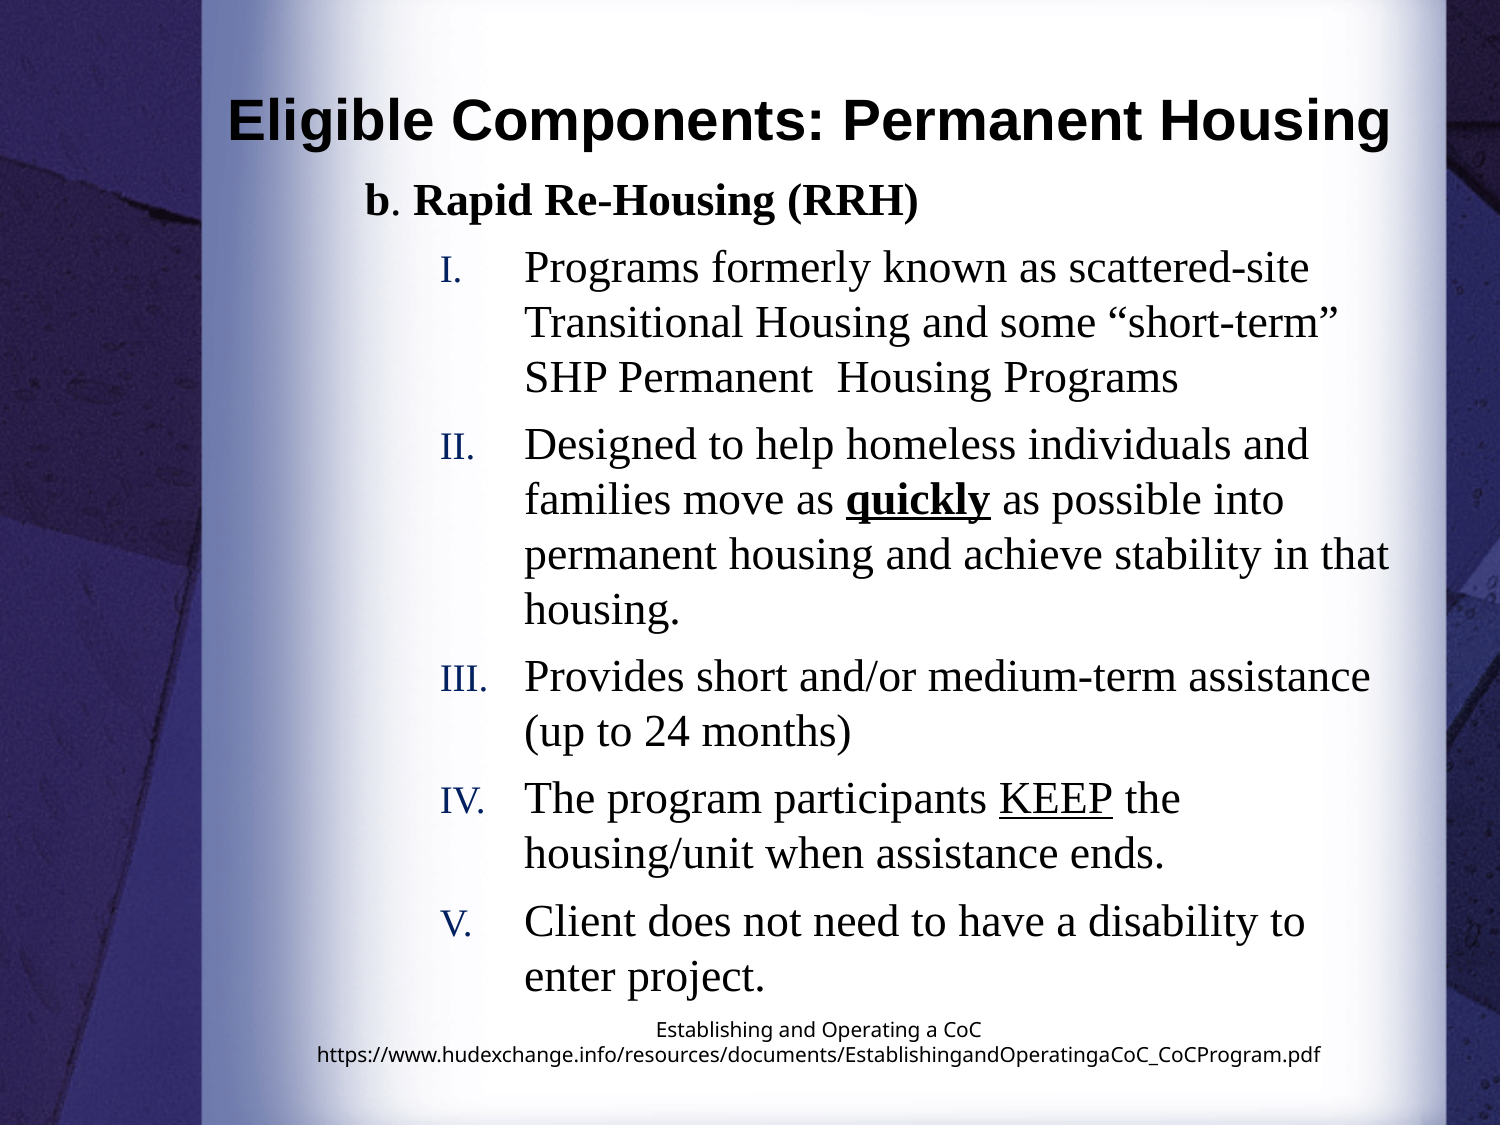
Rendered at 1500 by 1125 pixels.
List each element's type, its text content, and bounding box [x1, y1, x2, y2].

text_box b. Rapid Re-Housing (RRH) Programs formerly known as scattered-site Transitional Housing and some “short-term” SHP Permanent Housing Programs Designed to help homeless individuals and families move as quickly as possible into permanent housing and achieve stability in that housing. Provides short and/or medium-term assistance (up to 24 months) The program participants KEEP the housing/unit when assistance ends. Client does not need to have a disability to enter project. [199, 162, 1413, 1088]
picture [0, 0, 1500, 1125]
text_box Eligible Components: Permanent Housing [212, 74, 1425, 238]
footer Establishing and Operating a CoC https://www.hudexchange.info/resources/documents/EstablishingandOperatingaCoC_CoCProgram.pdf [293, 999, 1344, 1110]
